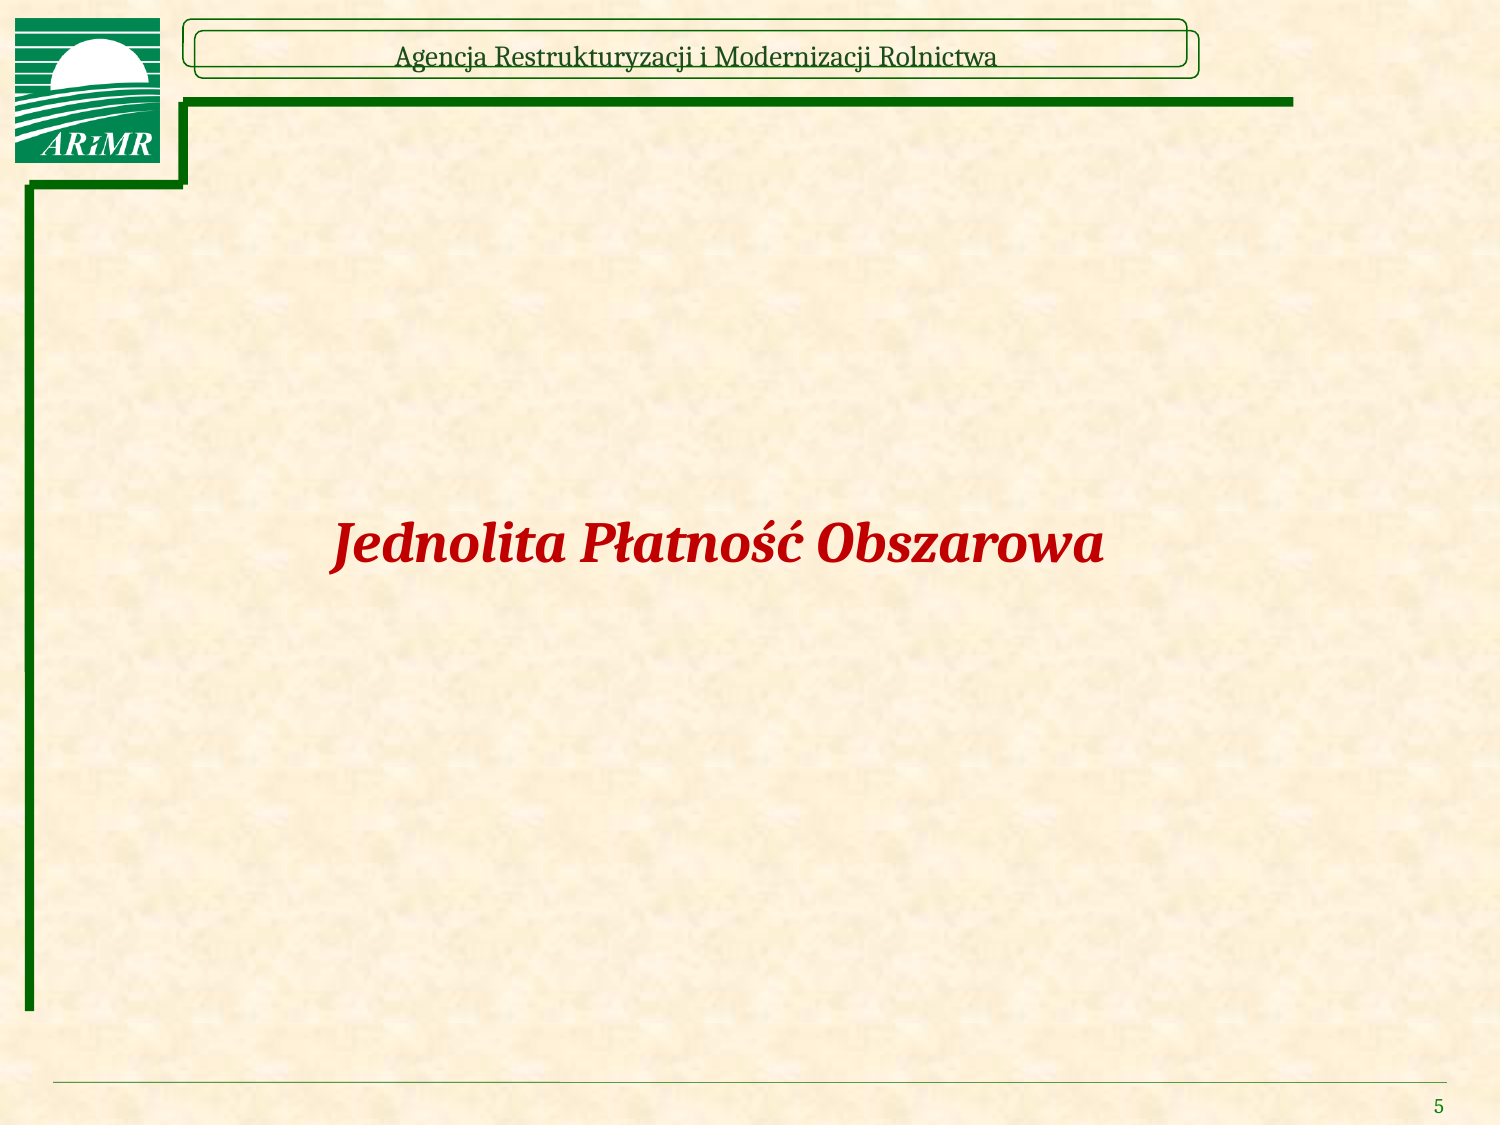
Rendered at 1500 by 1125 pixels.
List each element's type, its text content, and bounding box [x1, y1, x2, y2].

slide_number 5 [1021, 1085, 1460, 1125]
list [46, 222, 1393, 1079]
picture [0, 0, 1500, 1125]
